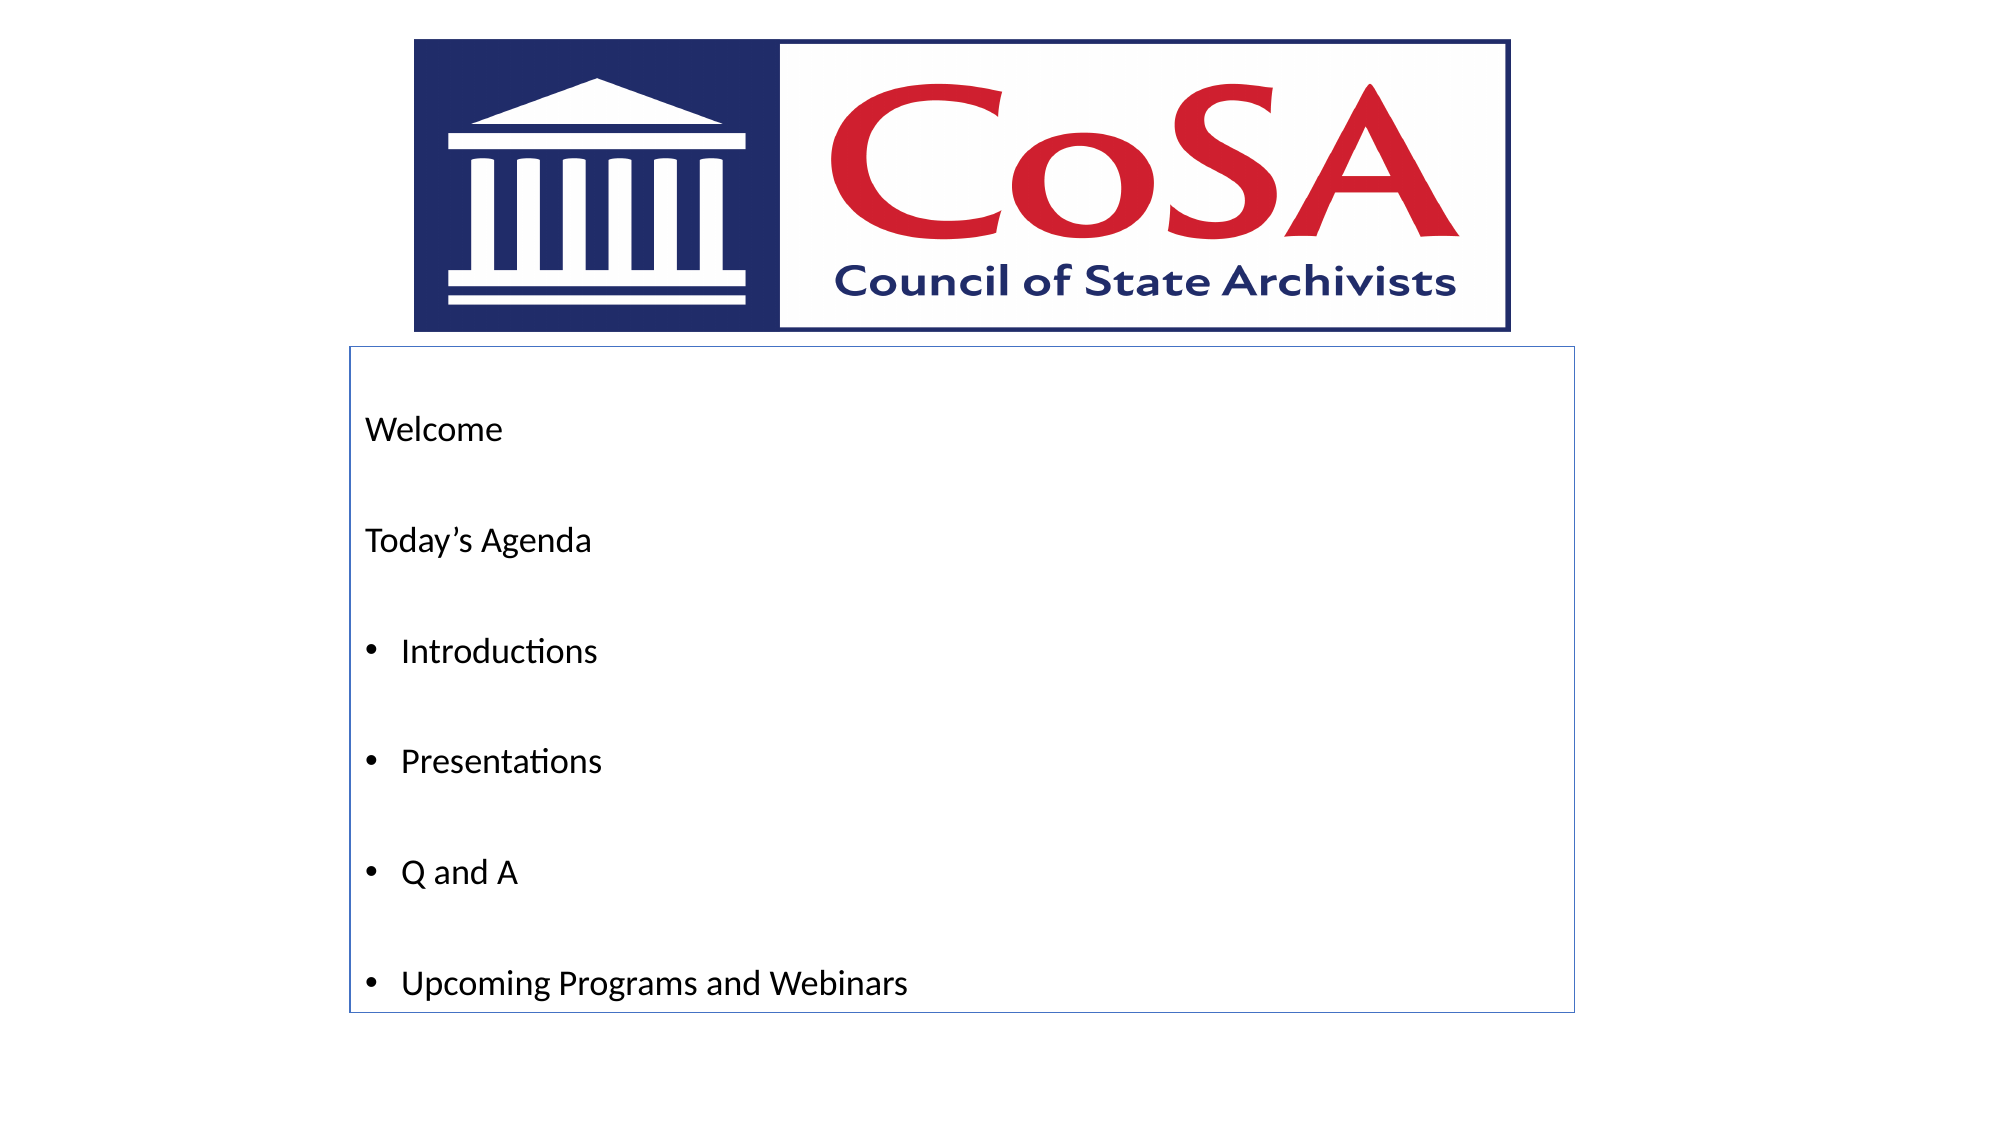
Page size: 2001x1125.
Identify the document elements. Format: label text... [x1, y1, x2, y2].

picture [414, 39, 1511, 332]
list Welcome Today’s Agenda Introductions Presentations Q and A Upcoming Programs and Webinars [349, 346, 1575, 1013]
